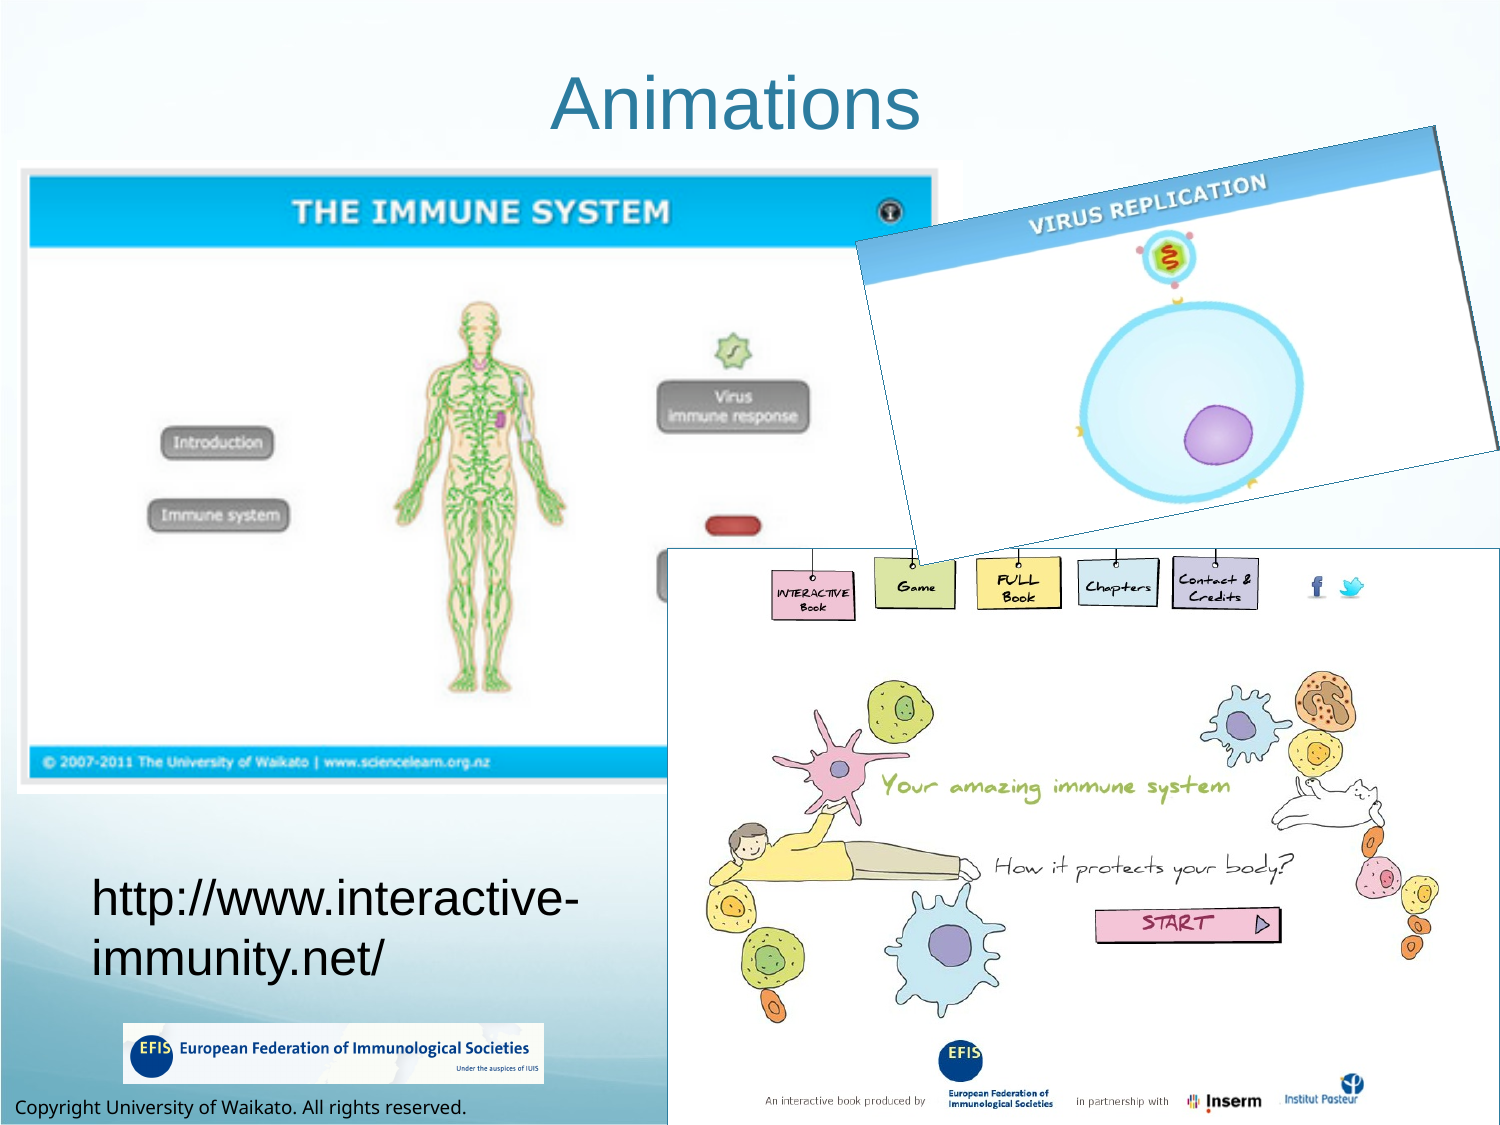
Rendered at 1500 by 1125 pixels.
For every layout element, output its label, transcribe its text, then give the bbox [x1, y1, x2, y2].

text_box http://www.interactive-immunity.net/ [76, 857, 656, 993]
text_box Copyright University of Waikato. All rights reserved. [0, 1088, 526, 1125]
picture [0, 0, 1500, 1125]
title Animations [76, 2, 1396, 153]
